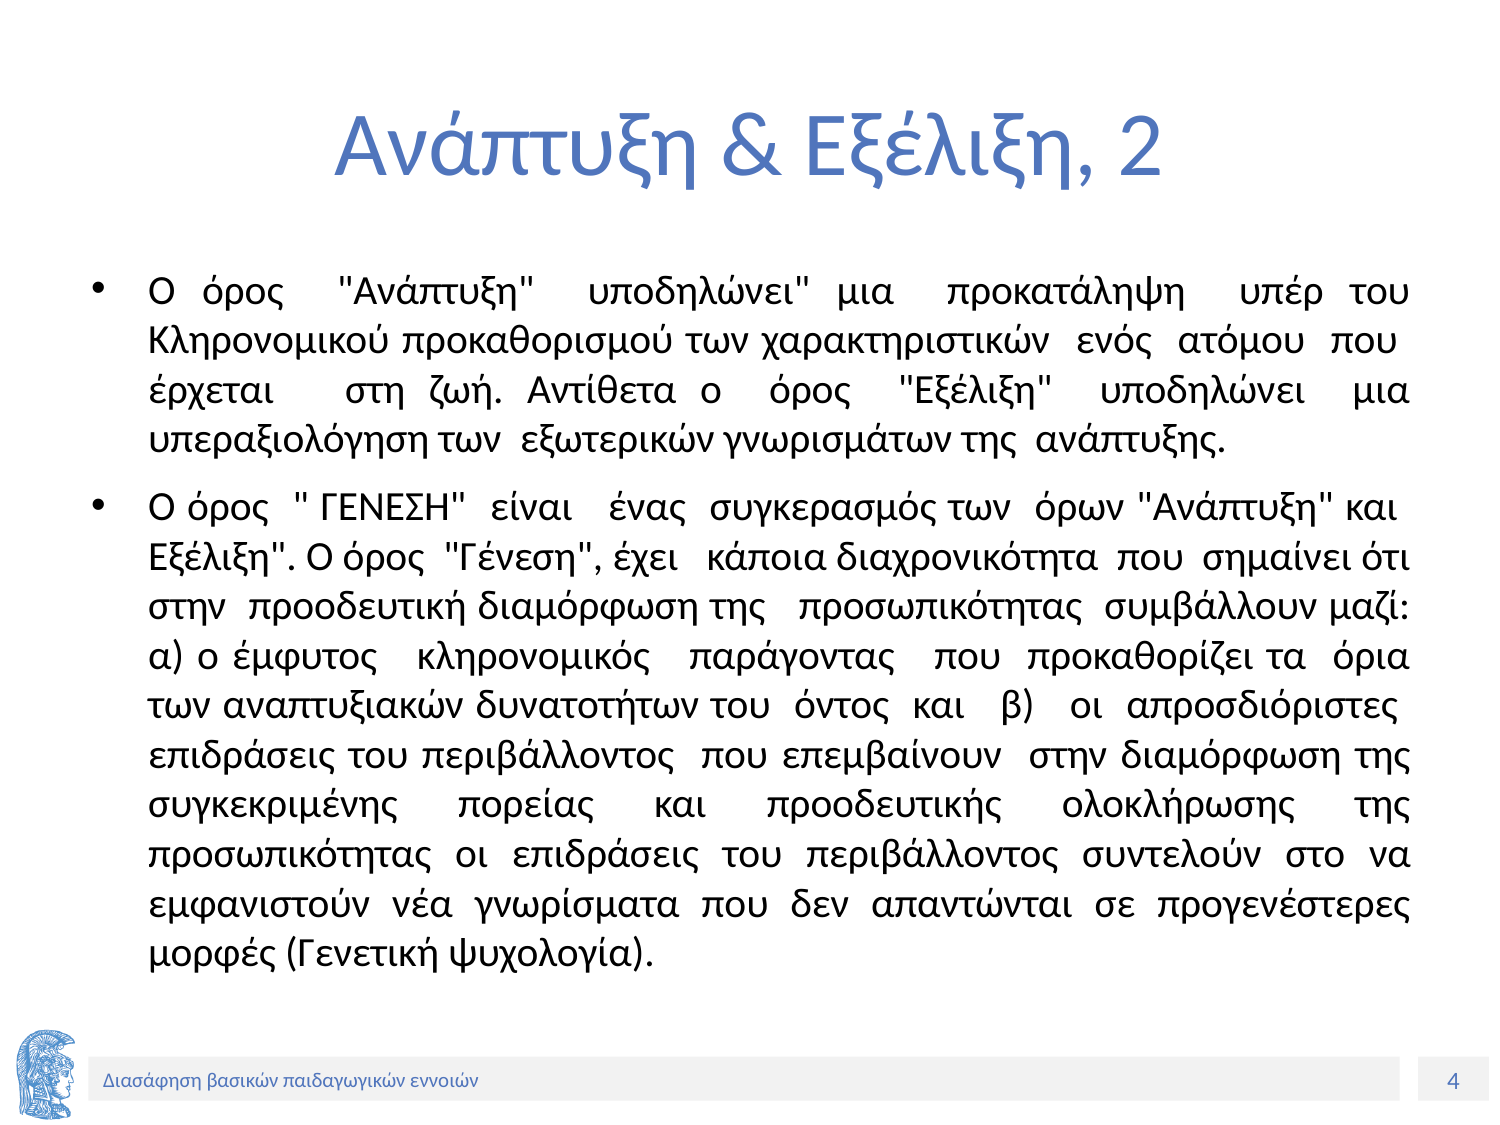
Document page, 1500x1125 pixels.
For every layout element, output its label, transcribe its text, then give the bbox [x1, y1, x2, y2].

title Ανάπτυξη & Εξέλιξη, 2 [75, 45, 1425, 233]
list Ο όρος "Ανάπτυξη" υποδηλώνει" μια προκατάληψη υπέρ του Κληρονομικού προκαθορισμού των χαρακτηριστικών ενός ατόμου που έρχεται στη ζωή. Αντίθετα ο όρος "Εξέλιξη" υποδηλώνει μια υπεραξιολόγηση των εξωτερι­κών γνωρισμάτων της ανάπτυξης. Ο όρος " ΓΕΝΕΣΗ" είναι ένας συγκερασμός των όρων "Ανάπτυξη" και Εξέλιξη". Ο όρος "Γένεση", έχει κάποια διαχρονικότητα που σημαίνει ότι στην προοδευτική διαμόρφωση της προσωπικότητας συμβάλλουν μαζί: α) ο έμφυτος κληρονομικός παράγοντας που προκαθορίζει τα όρια των αναπτυξιακών δυνατοτήτων του όντος και β) οι απροσδιόριστες επιδράσεις του περιβάλλοντος που επεμβαίνουν στην διαμόρφωση της συγκεκριμένης πορείας και προοδευτικής ολοκλήρωσης της προσωπικότητας οι επιδράσεις του περιβάλλοντος συ­ντελούν στο να εμφανιστούν νέα γνωρίσματα που δεν απαντώνται σε προγενέστερες μορφές (Γενετική ψυχολογία). [76, 255, 1427, 998]
picture [9, 1026, 81, 1120]
